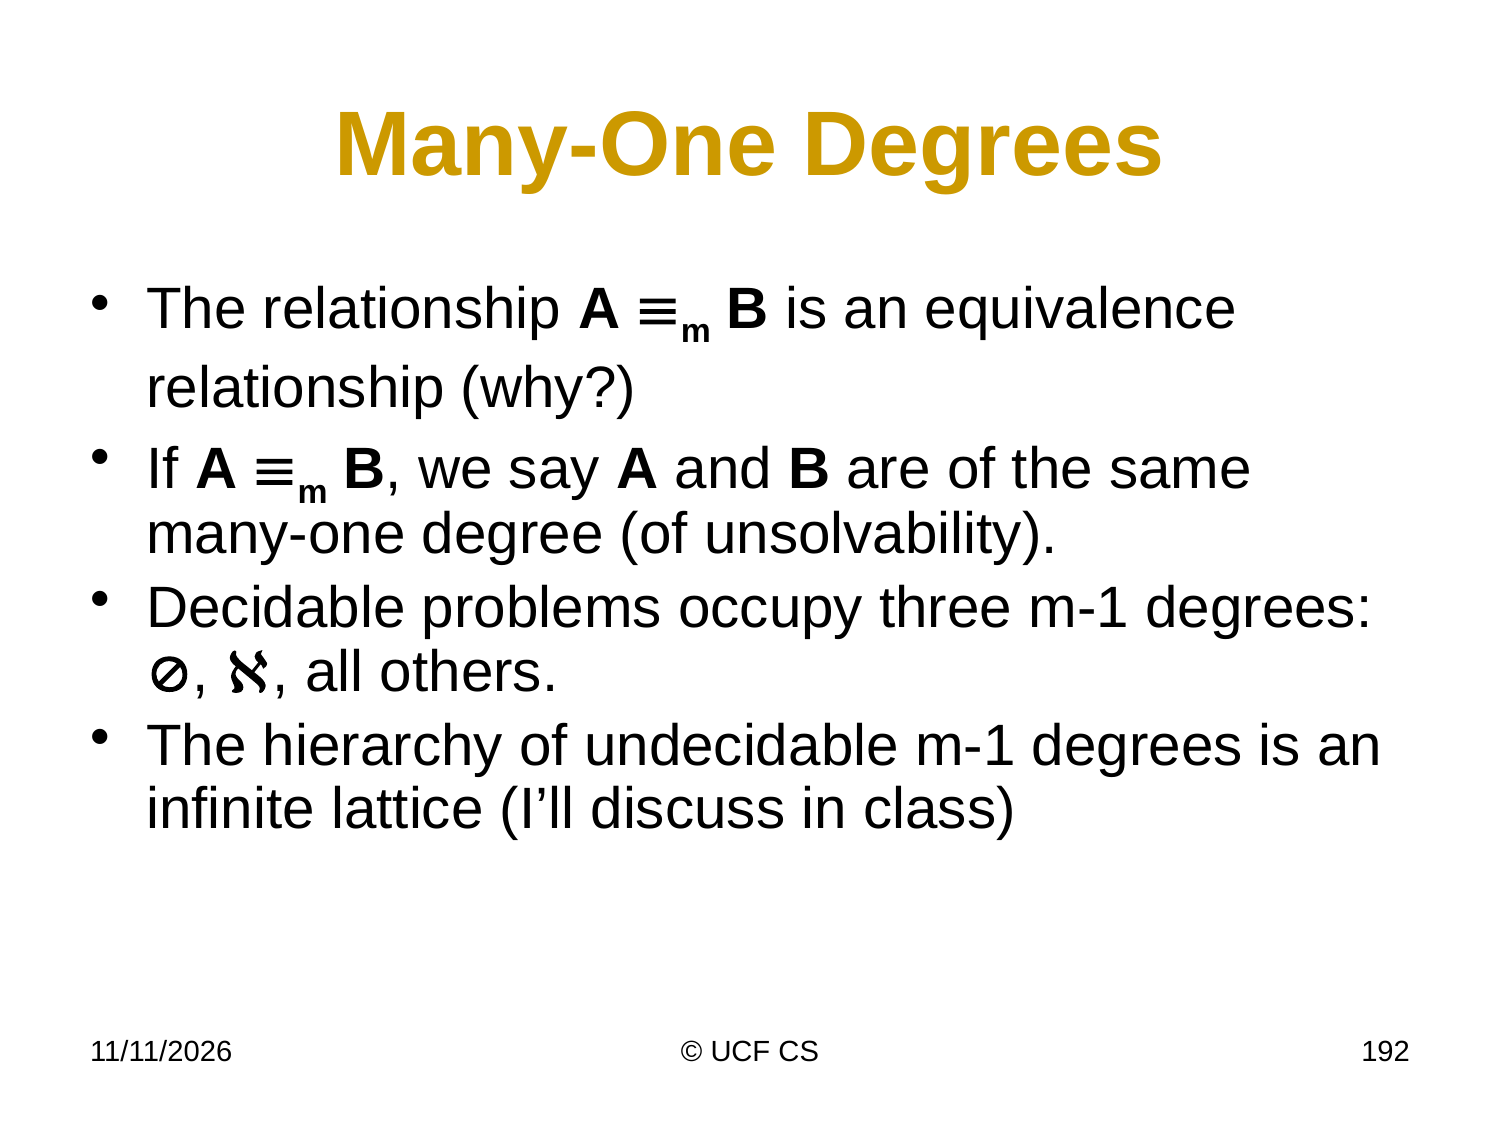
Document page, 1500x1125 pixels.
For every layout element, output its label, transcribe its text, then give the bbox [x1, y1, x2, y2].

list The relationship A m B is an equivalence relationship (why?) If A m B, we say A and B are of the same many-one degree (of unsolvability). Decidable problems occupy three m-1 degrees: , , all others. The hierarchy of undecidable m-1 degrees is an infinite lattice (I’ll discuss in class) [75, 262, 1425, 1005]
footer © UCF CS [512, 1024, 988, 1103]
title Many-One Degrees [75, 45, 1425, 233]
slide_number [74, 1024, 426, 1103]
slide_number 192 [1074, 1024, 1426, 1103]
